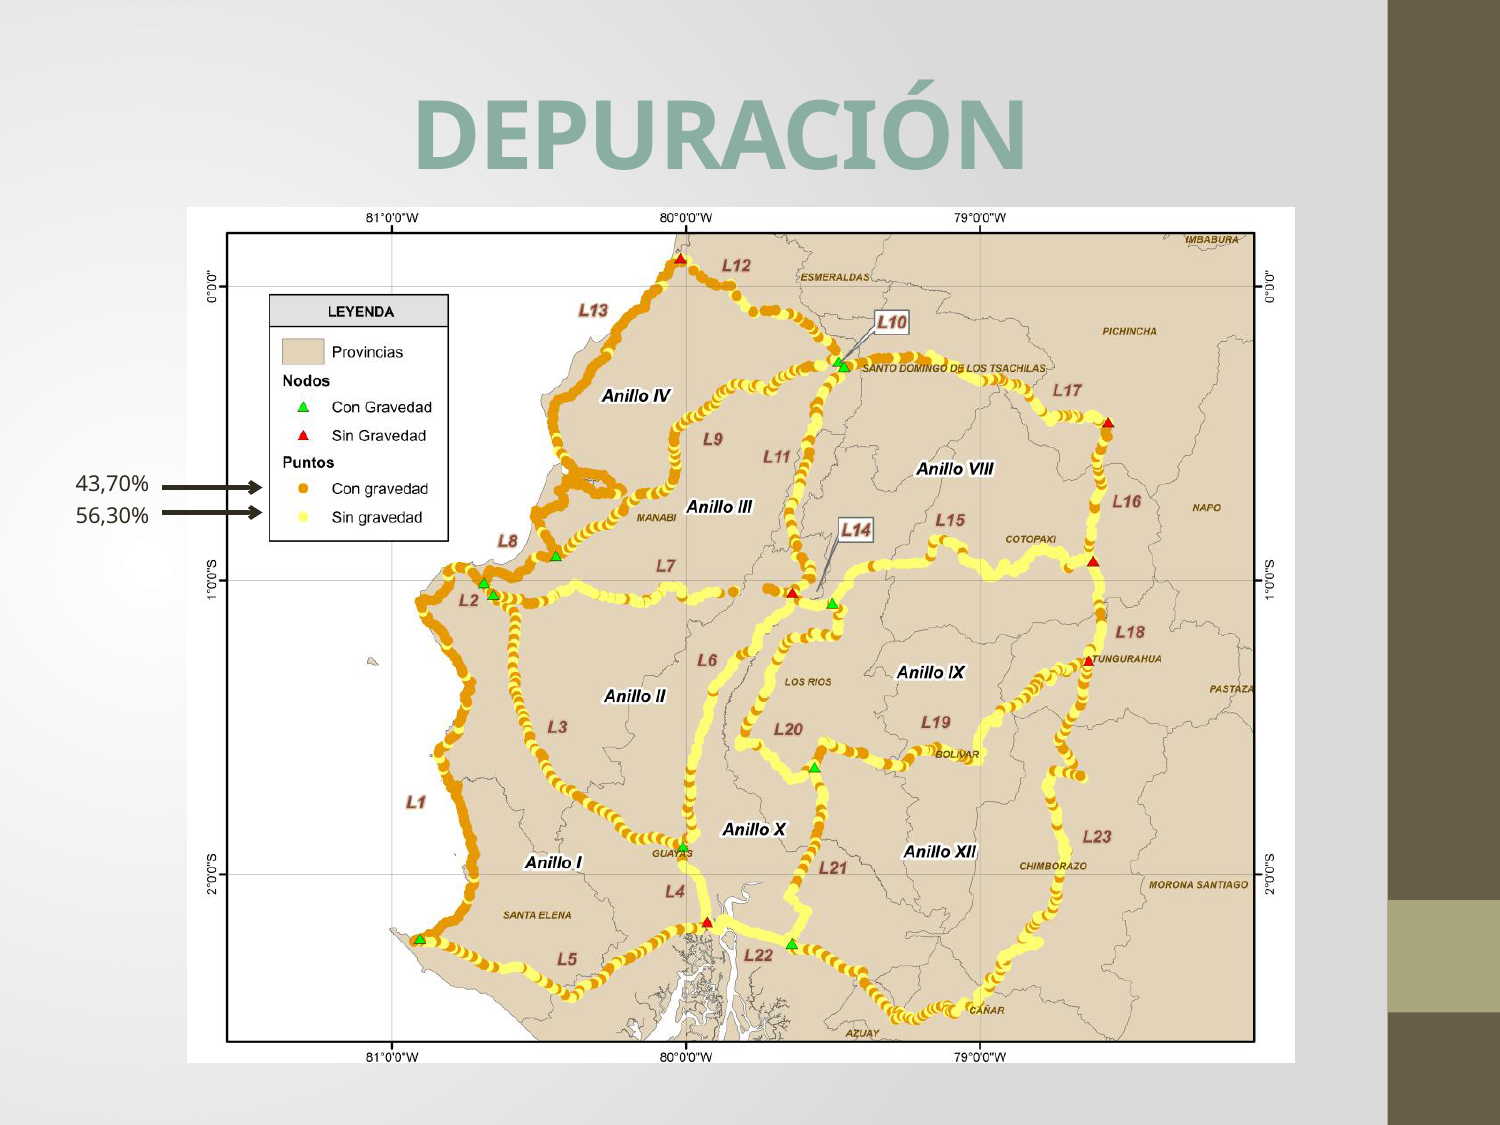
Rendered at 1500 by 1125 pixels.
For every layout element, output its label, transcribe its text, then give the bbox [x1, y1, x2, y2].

picture [186, 207, 1296, 1064]
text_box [24, 461, 263, 538]
title DEPURACIÓN [0, 37, 1375, 225]
